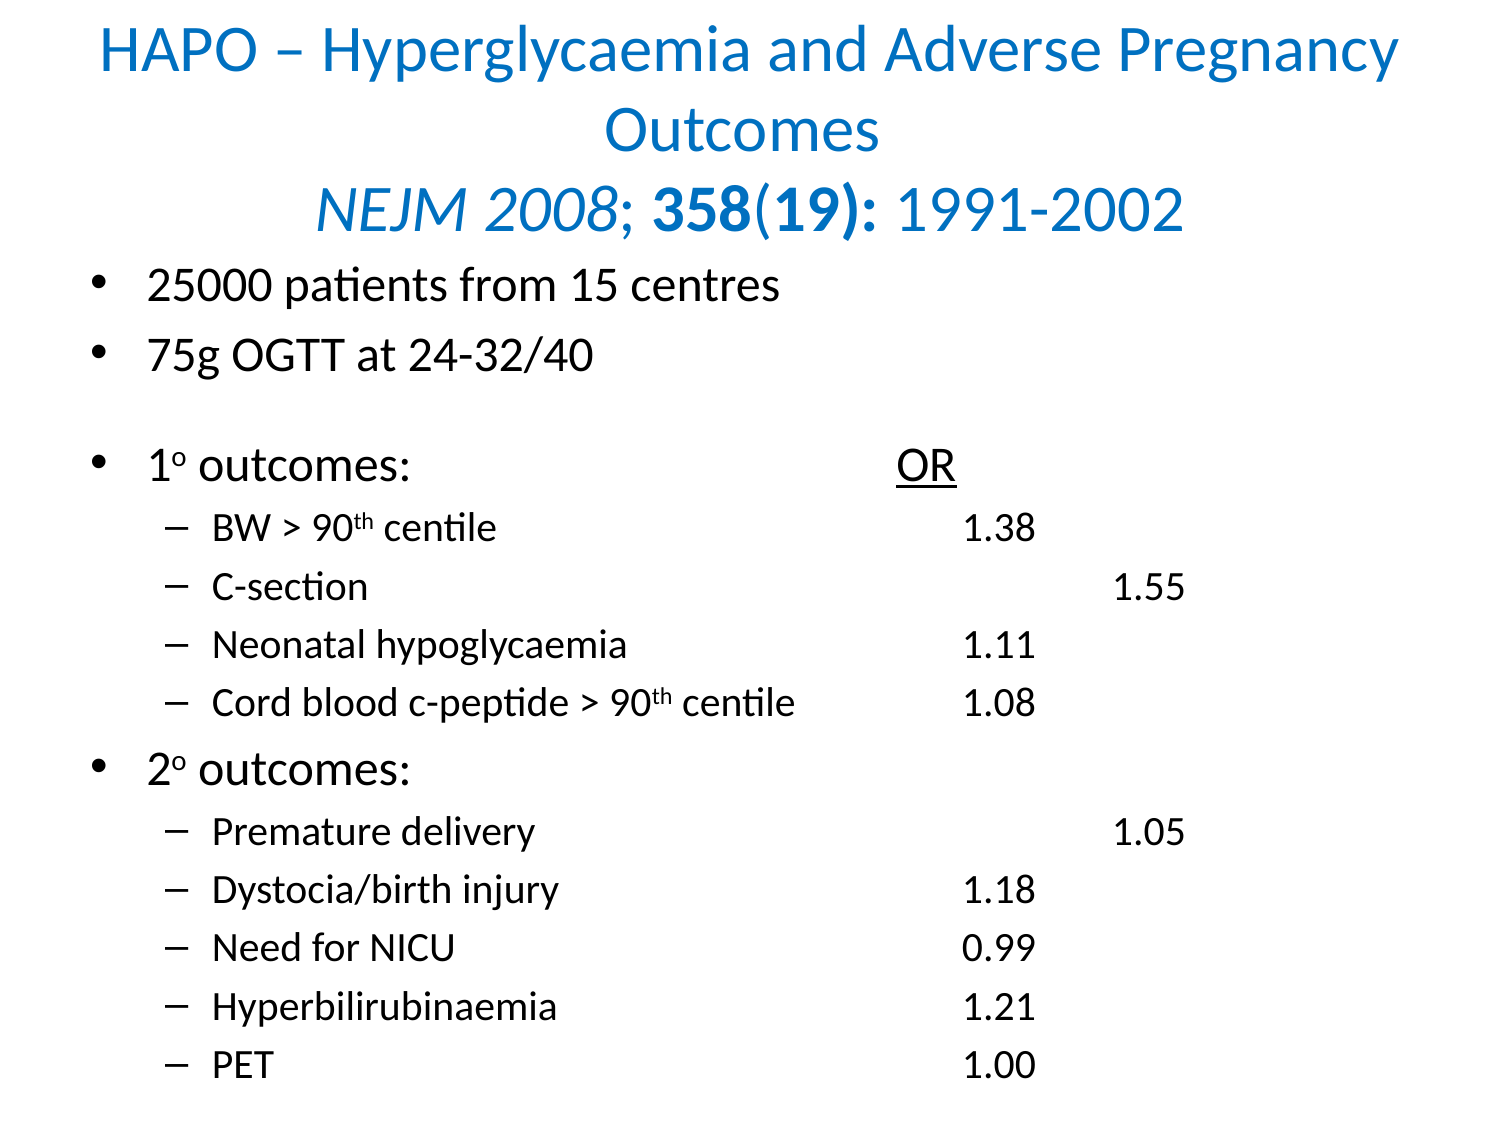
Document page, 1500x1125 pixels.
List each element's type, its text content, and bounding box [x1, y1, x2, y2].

title HAPO – Hyperglycaemia and Adverse Pregnancy Outcomes NEJM 2008; 358(19): 1991-2002 [75, 30, 1425, 219]
list 25000 patients from 15 centres 75g OGTT at 24-32/40 1o outcomes: OR BW > 90th centile 1.38 C-section 1.55 Neonatal hypoglycaemia 1.11 Cord blood c-peptide > 90th centile 1.08 2o outcomes: Premature delivery 1.05 Dystocia/birth injury 1.18 Need for NICU 0.99 Hyperbilirubinaemia 1.21 PET 1.00 [75, 243, 1425, 1047]
